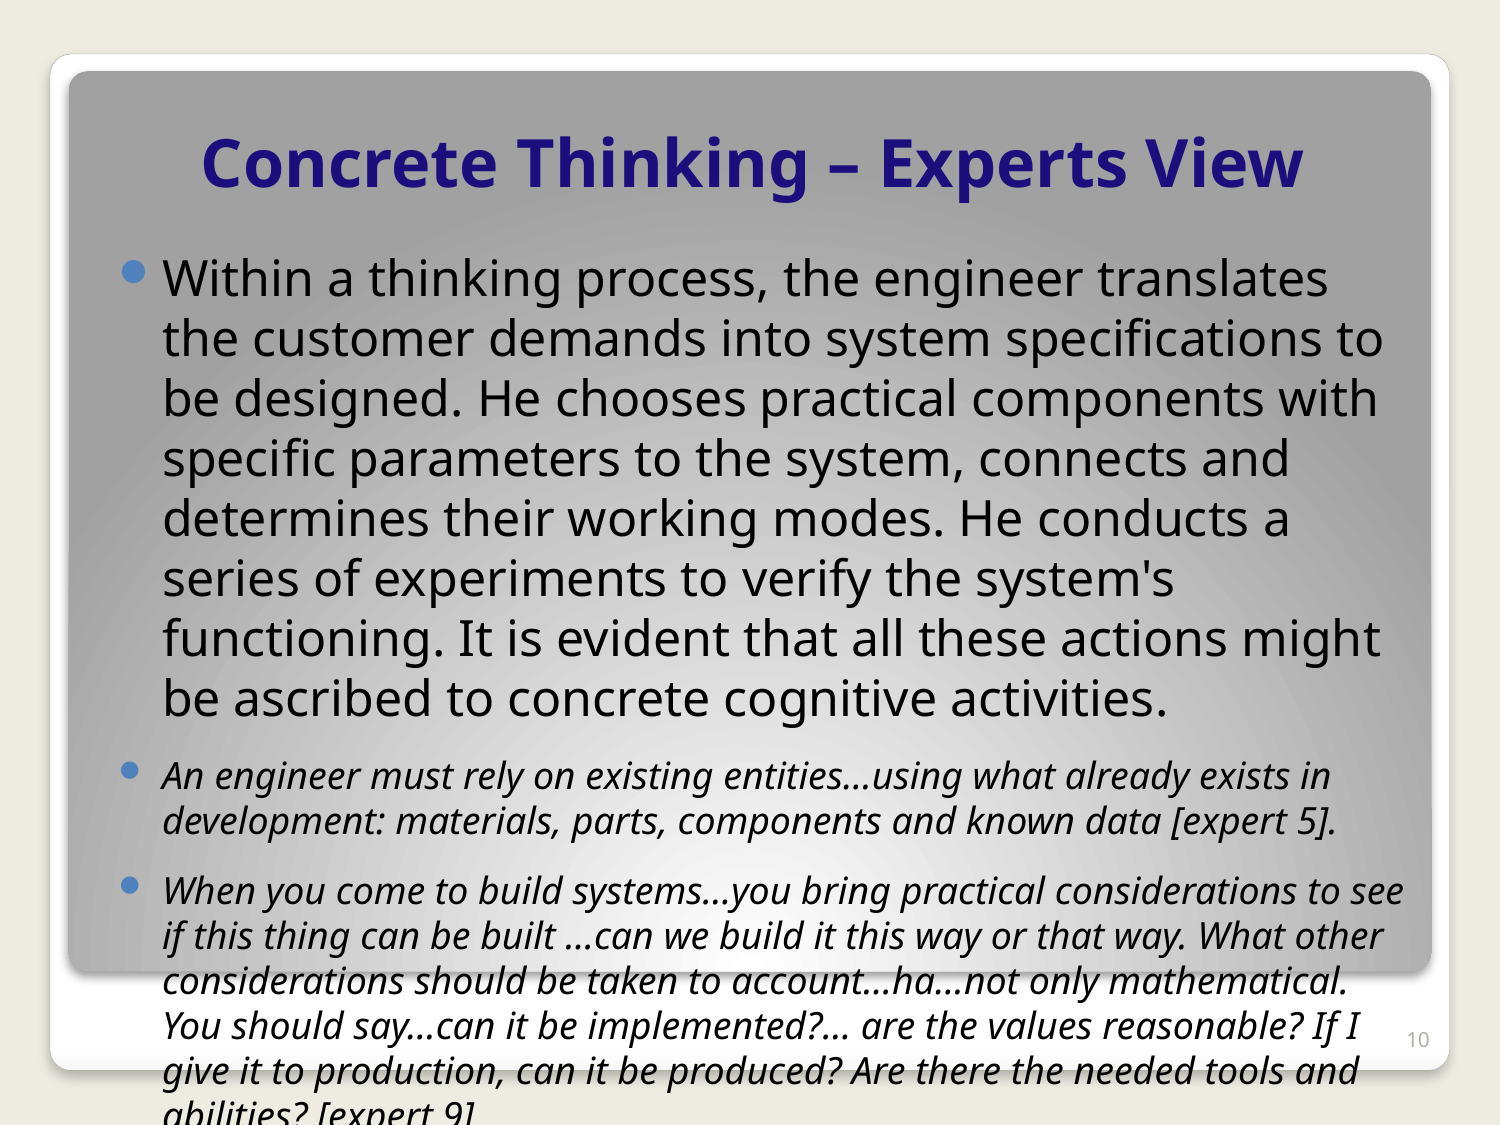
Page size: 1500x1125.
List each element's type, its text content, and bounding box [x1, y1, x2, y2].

slide_number 10 [1369, 1002, 1445, 1063]
title Concrete Thinking – Experts View [82, 97, 1425, 209]
list Within a thinking process, the engineer translates the customer demands into system specifications to be designed. He chooses practical components with specific parameters to the system, connects and determines their working modes. He conducts a series of experiments to verify the system's functioning. It is evident that all these actions might be ascribed to concrete cognitive activities. An engineer must rely on existing entities…using what already exists in development: materials, parts, components and known data [expert 5]. When you come to build systems…you bring practical considerations to see if this thing can be built …can we build it this way or that way. What other considerations should be taken to account…ha…not only mathematical. You should say…can it be implemented?… are the values reasonable? If I give it to production, can it be produced? Are there the needed tools and abilities? [expert 9] [88, 231, 1431, 1047]
